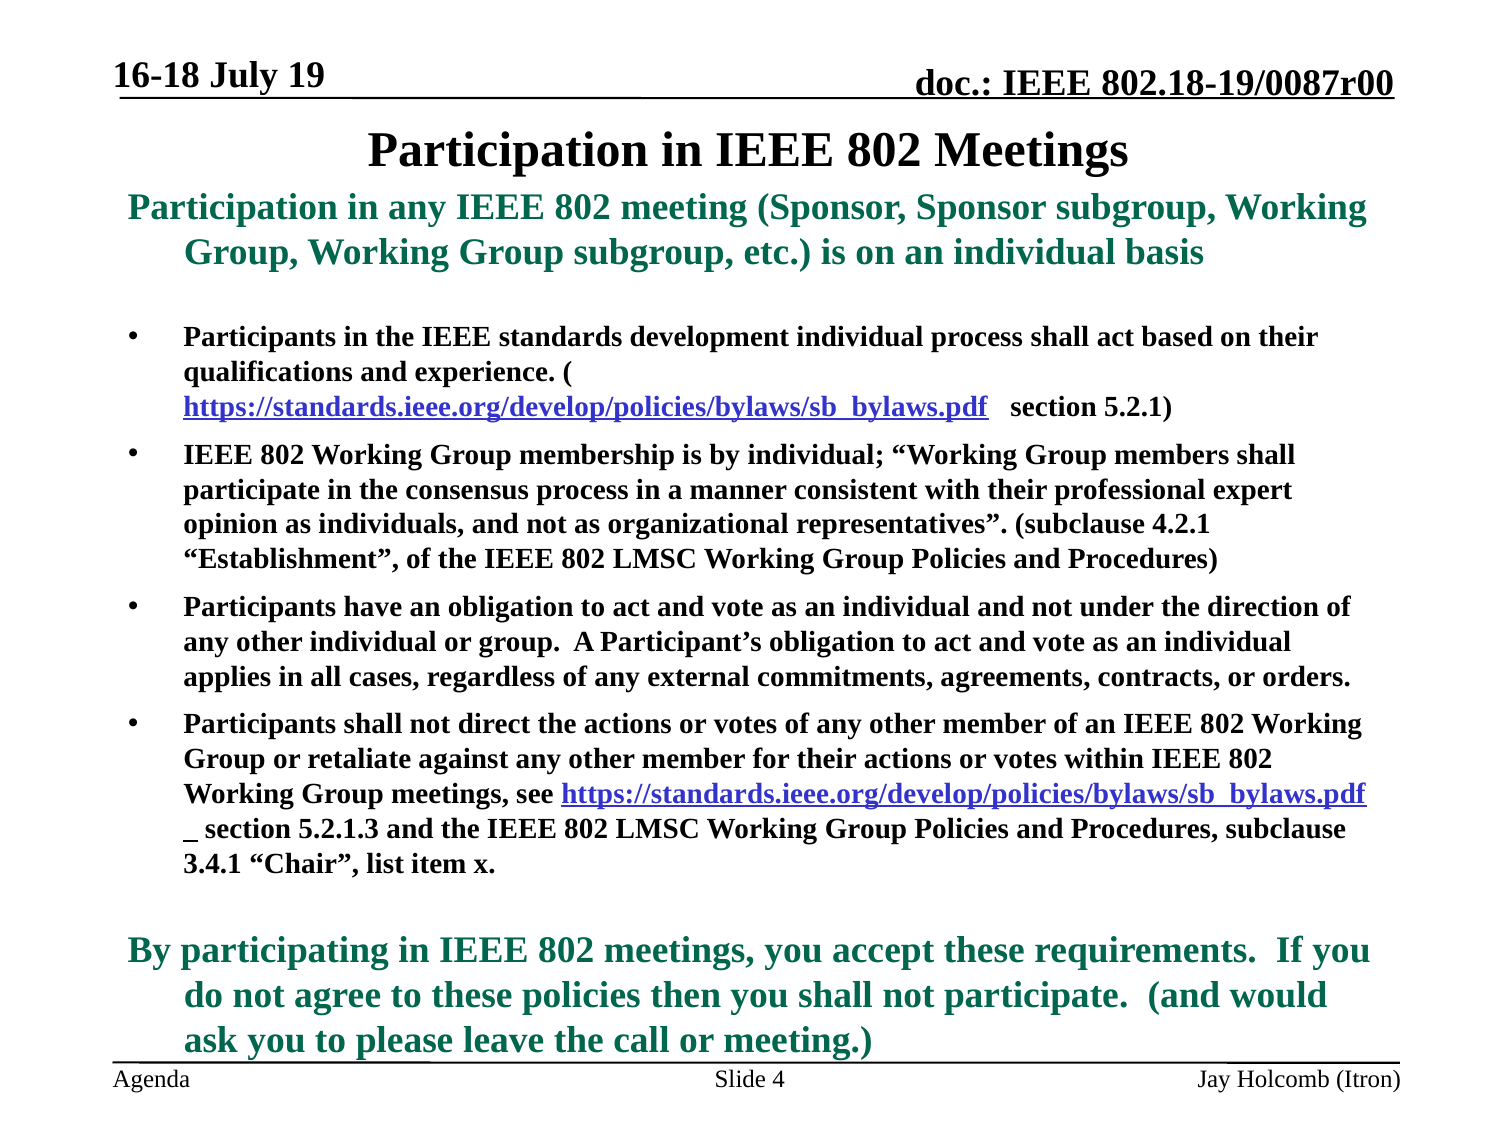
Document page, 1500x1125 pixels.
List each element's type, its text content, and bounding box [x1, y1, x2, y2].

slide_number Slide 4 [699, 1061, 800, 1123]
title Participation in IEEE 802 Meetings [110, 104, 1387, 188]
list Participation in any IEEE 802 meeting (Sponsor, Sponsor subgroup, Working Group, Working Group subgroup, etc.) is on an individual basis Participants in the IEEE standards development individual process shall act based on their qualifications and experience. (https://standards.ieee.org/develop/policies/bylaws/sb_bylaws.pdf section 5.2.1) IEEE 802 Working Group membership is by individual; “Working Group members shall participate in the consensus process in a manner consistent with their professional expert opinion as individuals, and not as organizational representatives”. (subclause 4.2.1 “Establishment”, of the IEEE 802 LMSC Working Group Policies and Procedures) Participants have an obligation to act and vote as an individual and not under the direction of any other individual or group. A Participant’s obligation to act and vote as an individual applies in all cases, regardless of any external commitments, agreements, contracts, or orders. Participants shall not direct the actions or votes of any other member of an IEEE 802 Working Group or retaliate against any other member for their actions or votes within IEEE 802 Working Group meetings, see https://standards.ieee.org/develop/policies/bylaws/sb_bylaws.pdf section 5.2.1.3 and the IEEE 802 LMSC Working Group Policies and Procedures, subclause 3.4.1 “Chair”, list item x. By participating in IEEE 802 meetings, you accept these requirements. If you do not agree to these policies then you shall not participate. (and would ask you to please leave the call or meeting.) [112, 174, 1388, 850]
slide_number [112, 49, 488, 95]
footer Jay Holcomb (Itron) [878, 1061, 1402, 1093]
